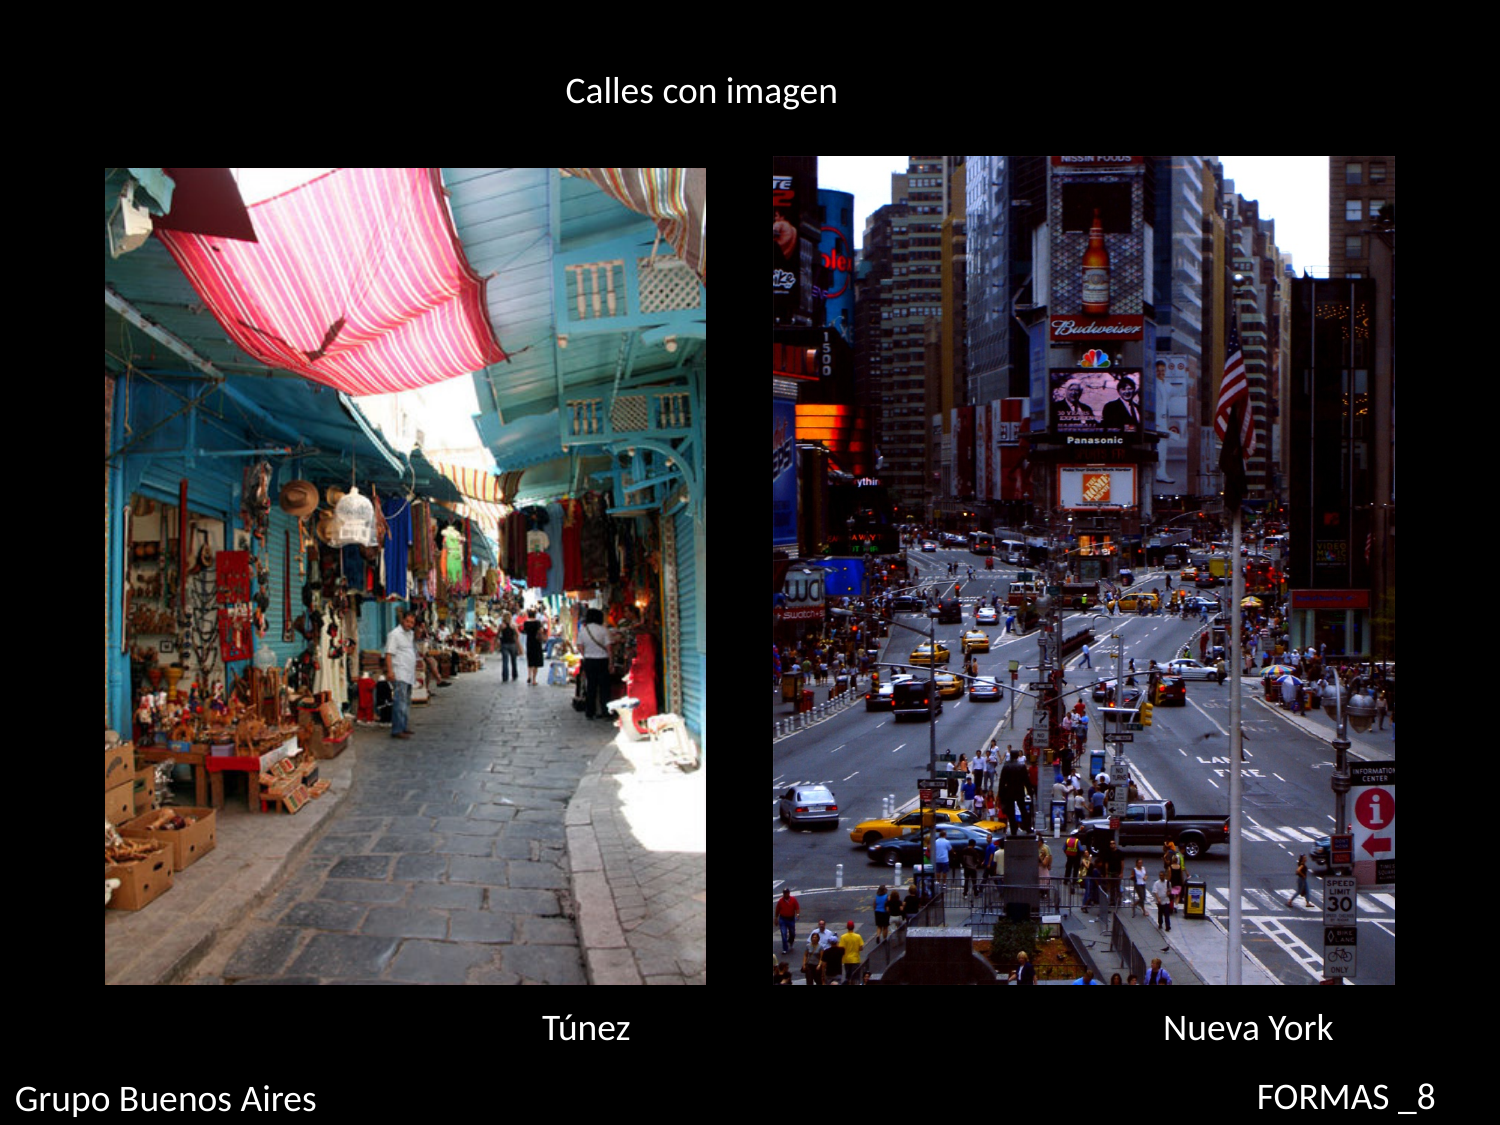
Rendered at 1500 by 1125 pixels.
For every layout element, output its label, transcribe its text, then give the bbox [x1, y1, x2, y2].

text_box FORMAS _8 [1242, 1064, 1500, 1125]
picture [105, 168, 706, 985]
text_box Grupo Buenos Aires [0, 1066, 551, 1125]
picture [773, 156, 1395, 985]
text_box Túnez [527, 996, 879, 1056]
text_box Nueva York [1148, 996, 1500, 1056]
text_box Calles con imagen [550, 58, 950, 119]
